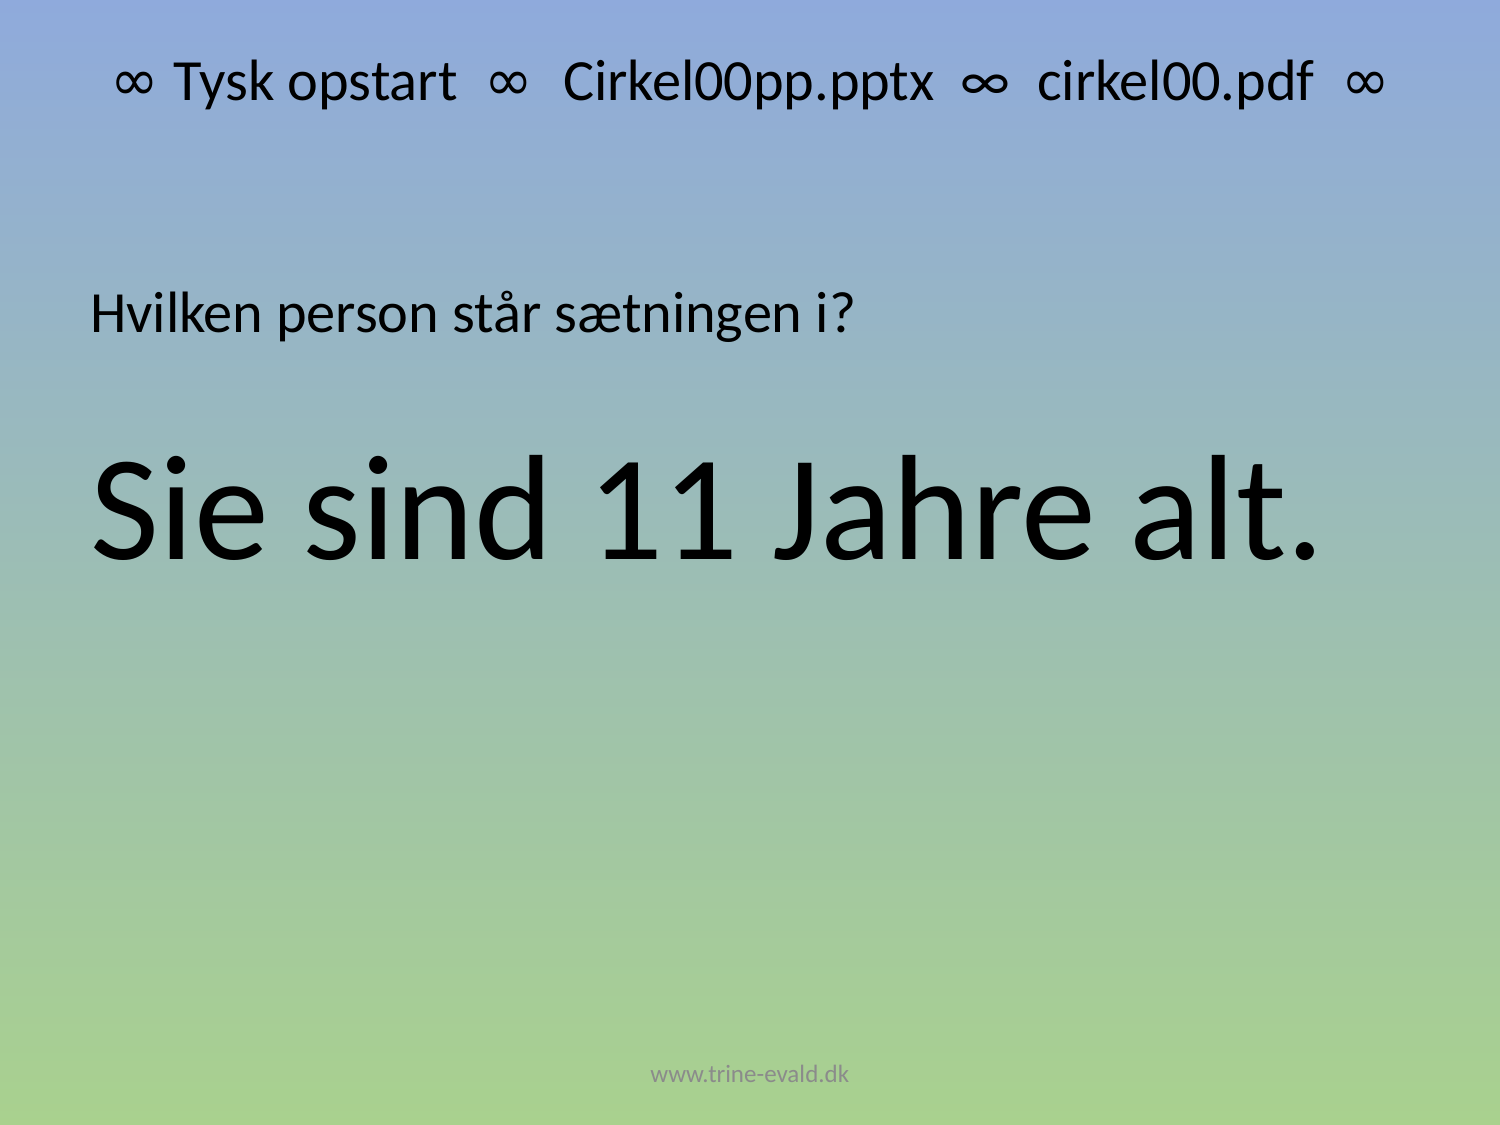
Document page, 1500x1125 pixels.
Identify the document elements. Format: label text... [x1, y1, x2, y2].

text_box Sie sind 11 Jahre alt. [75, 401, 1437, 597]
footer www.trine-evald.dk [496, 1042, 1004, 1103]
text_box Hvilken person står sætningen i? [75, 266, 1261, 352]
text_box ∞ Tysk opstart ∞ Cirkel00pp.pptx ∞ cirkel00.pdf ∞ [0, 34, 1500, 120]
